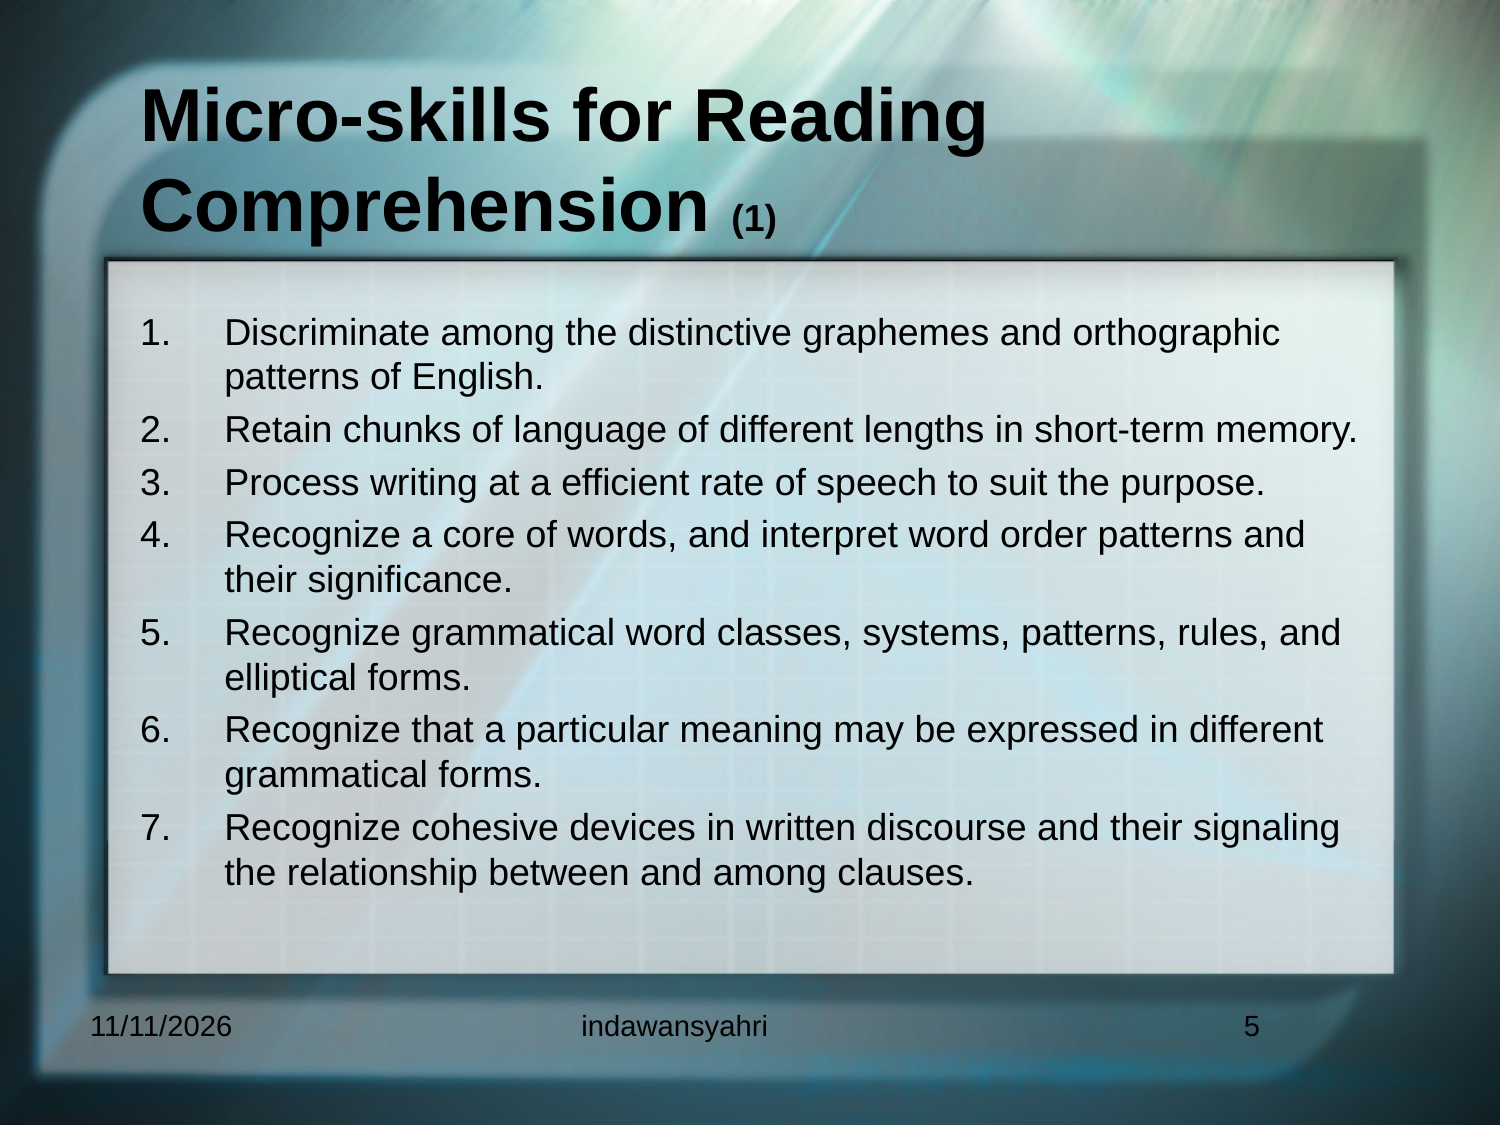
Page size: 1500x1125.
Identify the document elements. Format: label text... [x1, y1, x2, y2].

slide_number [74, 999, 426, 1079]
picture [0, 0, 1500, 1125]
list Discriminate among the distinctive graphemes and orthographic patterns of English. Retain chunks of language of different lengths in short-term memory. Process writing at a efficient rate of speech to suit the purpose. Recognize a core of words, and interpret word order patterns and their significance. Recognize grammatical word classes, systems, patterns, rules, and elliptical forms. Recognize that a particular meaning may be expressed in different grammatical forms. Recognize cohesive devices in written discourse and their signaling the relationship between and among clauses. [124, 299, 1388, 976]
footer indawansyahri [437, 999, 913, 1079]
slide_number 5 [924, 999, 1276, 1079]
title Micro-skills for Reading Comprehension (1) [124, 62, 1388, 251]
